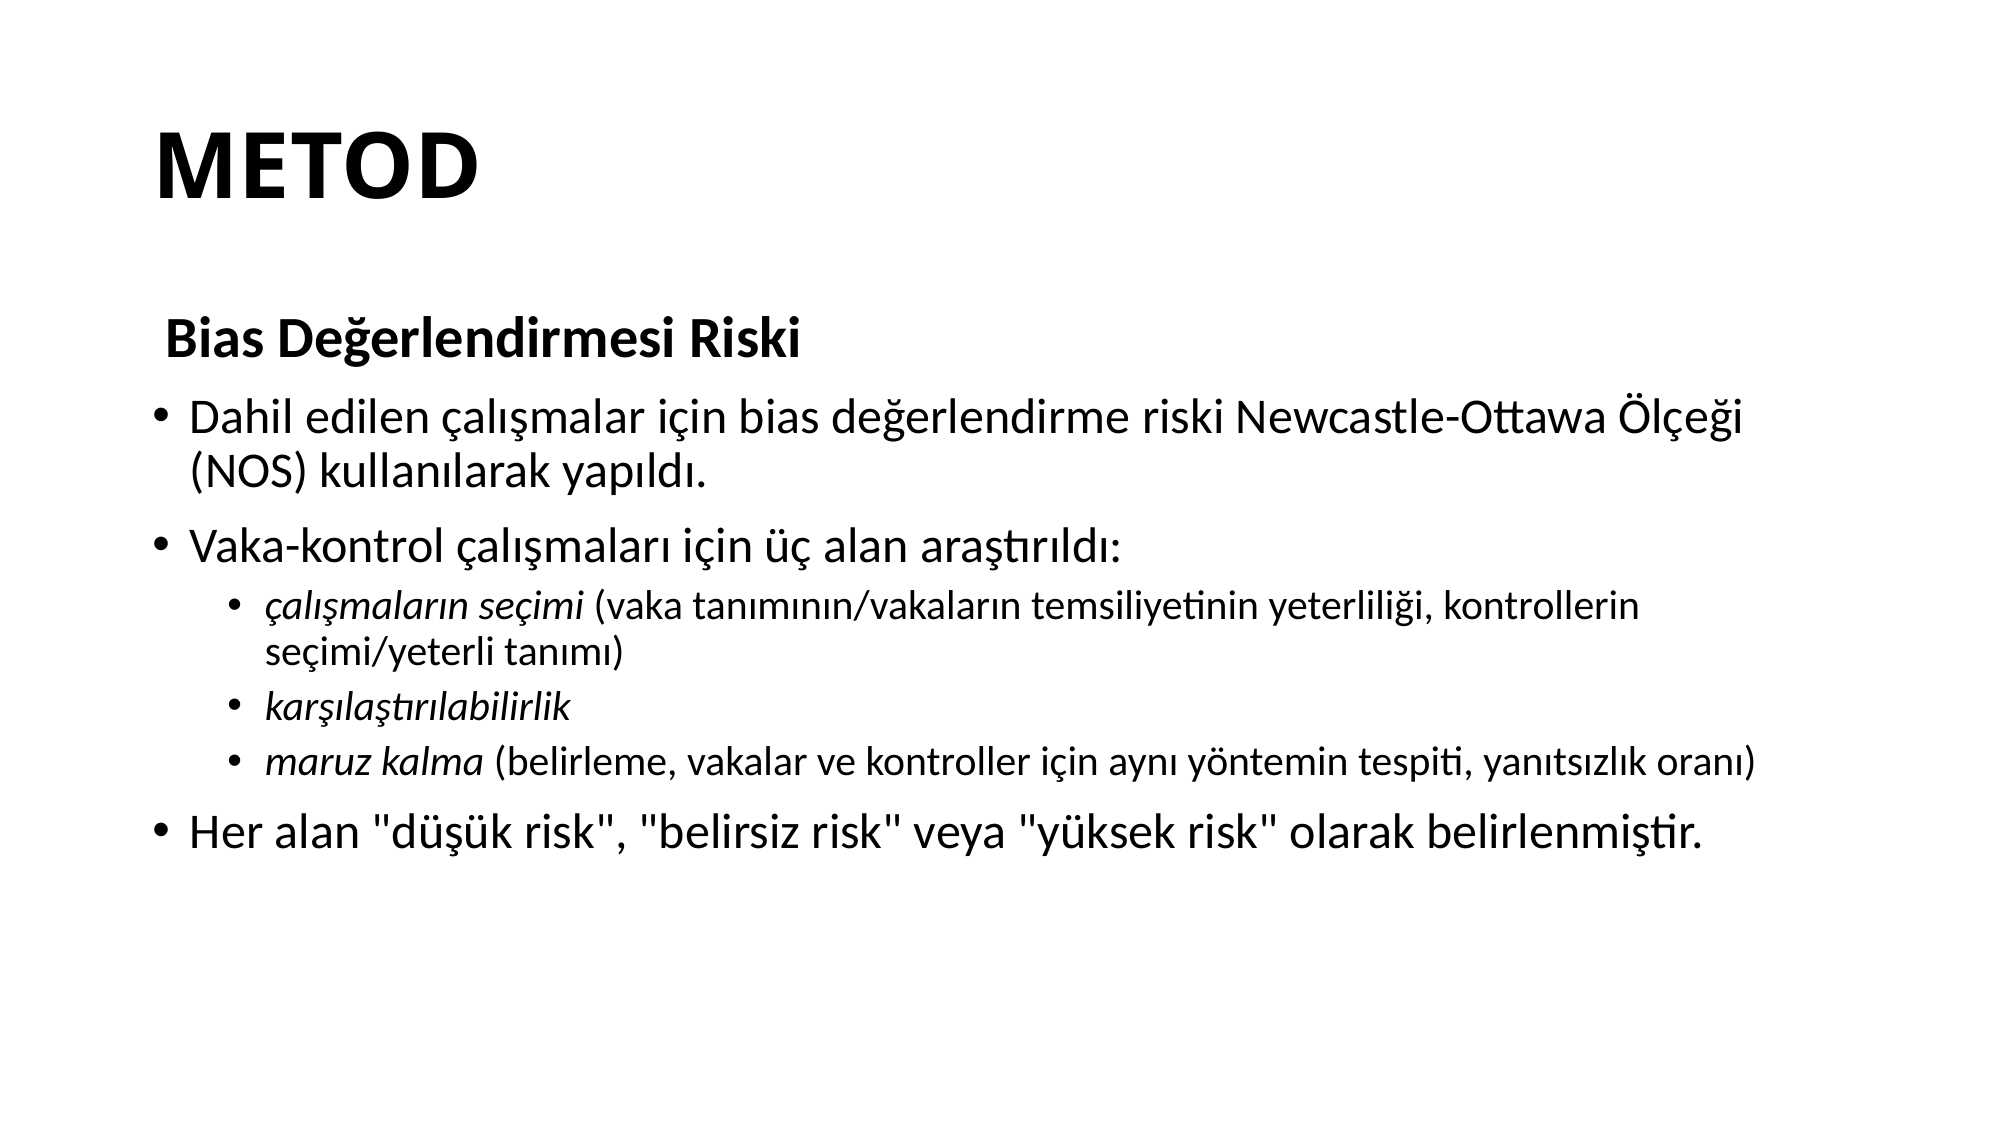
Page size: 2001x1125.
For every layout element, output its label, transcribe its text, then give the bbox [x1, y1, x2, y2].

title METOD [137, 59, 1863, 278]
list Bias Değerlendirmesi Riski Dahil edilen çalışmalar için bias değerlendirme riski Newcastle-Ottawa Ölçeği (NOS) kullanılarak yapıldı. Vaka-kontrol çalışmaları için üç alan araştırıldı: çalışmaların seçimi (vaka tanımının/vakaların temsiliyetinin yeterliliği, kontrollerin seçimi/yeterli tanımı) karşılaştırılabilirlik maruz kalma (belirleme, vakalar ve kontroller için aynı yöntemin tespiti, yanıtsızlık oranı) Her alan "düşük risk", "belirsiz risk" veya "yüksek risk" olarak belirlenmiştir. [137, 299, 1863, 1014]
